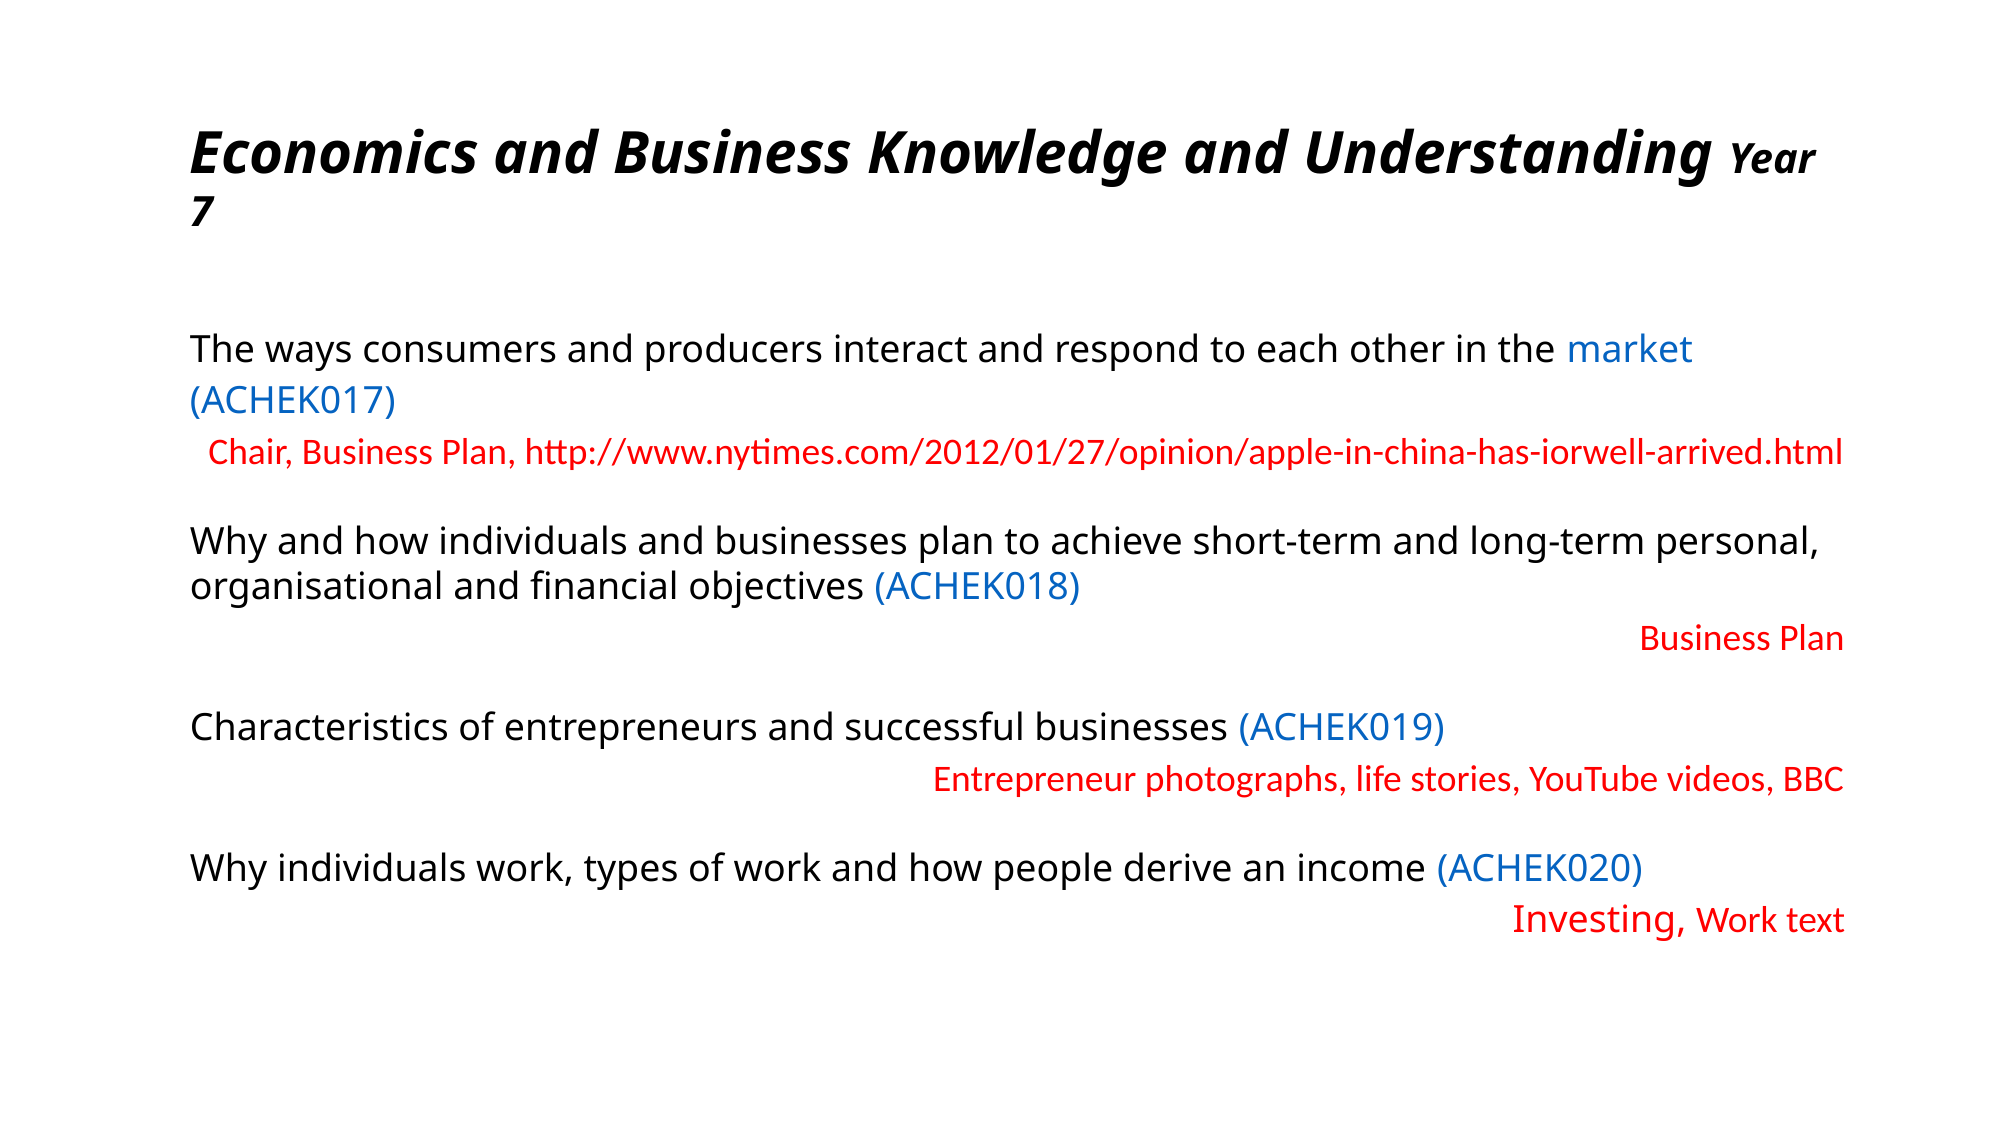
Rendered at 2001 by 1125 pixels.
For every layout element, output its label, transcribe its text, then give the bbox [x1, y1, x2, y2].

text_box Economics and Business Knowledge and Understanding Year 7 The ways consumers and producers interact and respond to each other in the market (ACHEK017) Chair, Business Plan, http://www.nytimes.com/2012/01/27/opinion/apple-in-china-has-iorwell-arrived.html Why and how individuals and businesses plan to achieve short-term and long-term personal, organisational and financial objectives (ACHEK018) Business Plan Characteristics of entrepreneurs and successful businesses (ACHEK019) Entrepreneur photographs, life stories, YouTube videos, BBC Why individuals work, types of work and how people derive an income (ACHEK020) Investing, Work text [175, 107, 1860, 993]
